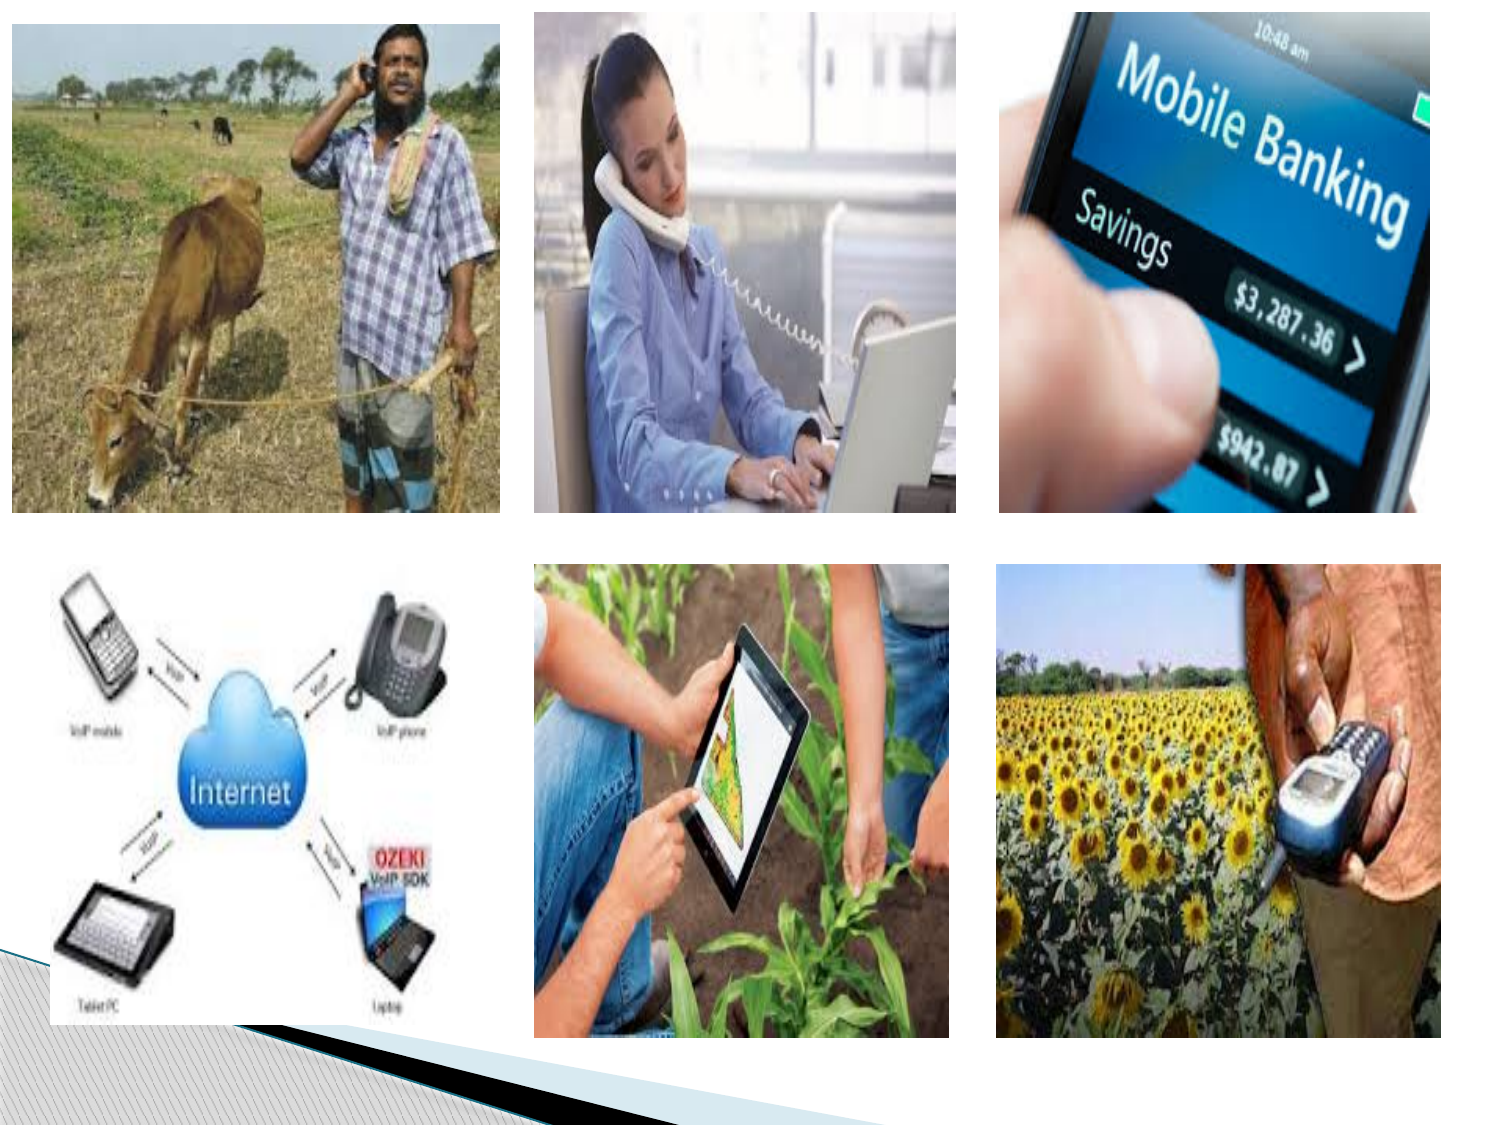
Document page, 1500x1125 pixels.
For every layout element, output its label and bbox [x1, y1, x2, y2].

picture [534, 564, 950, 1038]
picture [534, 12, 956, 513]
picture [996, 564, 1441, 1038]
list [12, 24, 501, 513]
picture [999, 12, 1430, 513]
picture [49, 564, 451, 1026]
